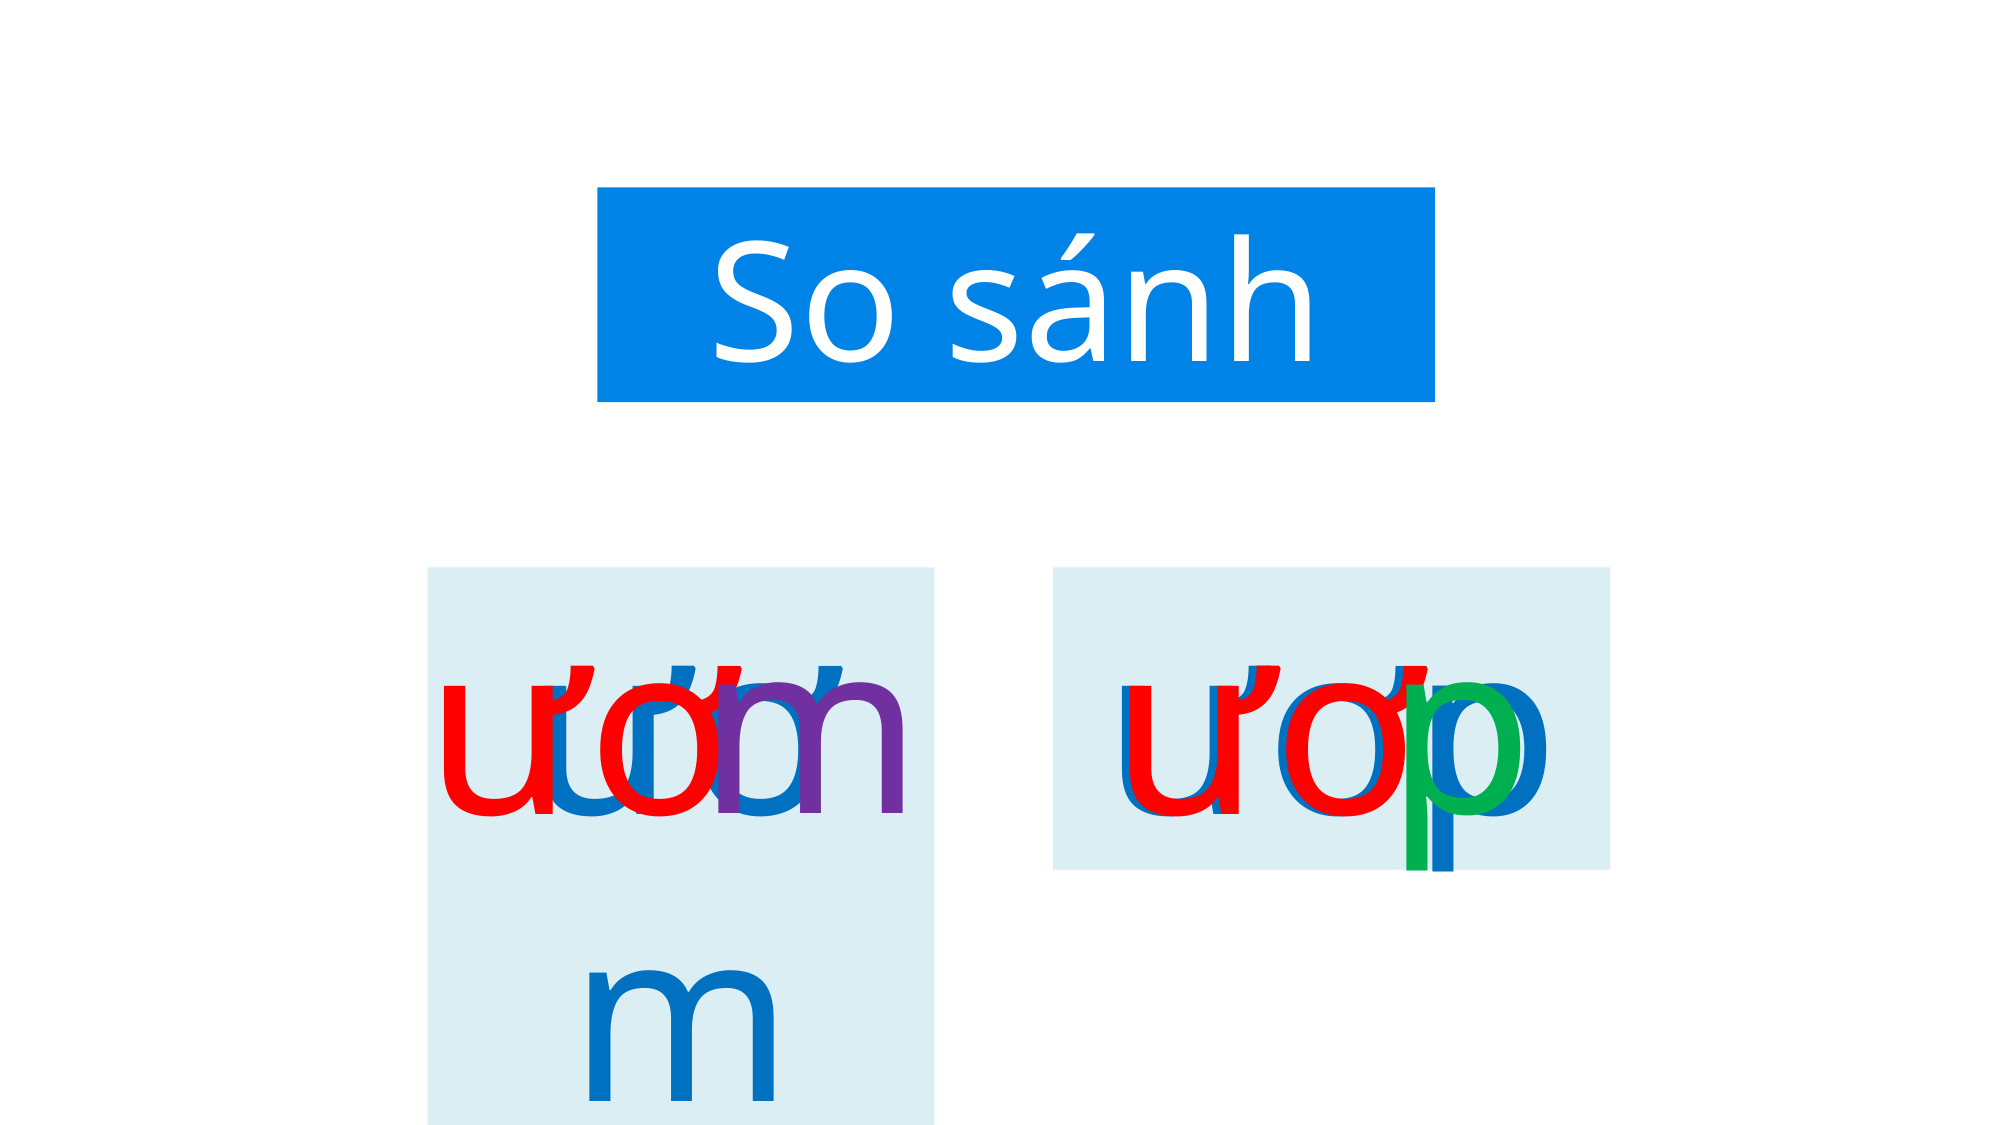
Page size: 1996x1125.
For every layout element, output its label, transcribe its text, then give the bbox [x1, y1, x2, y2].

text_box ươ [389, 567, 771, 870]
text_box m [601, 566, 1020, 869]
text_box ươ [1056, 567, 1476, 870]
text_box So sánh [597, 187, 1435, 403]
text_box ươm [427, 869, 935, 1125]
text_box p [1250, 566, 1670, 869]
text_box ươp [1052, 567, 1056, 870]
